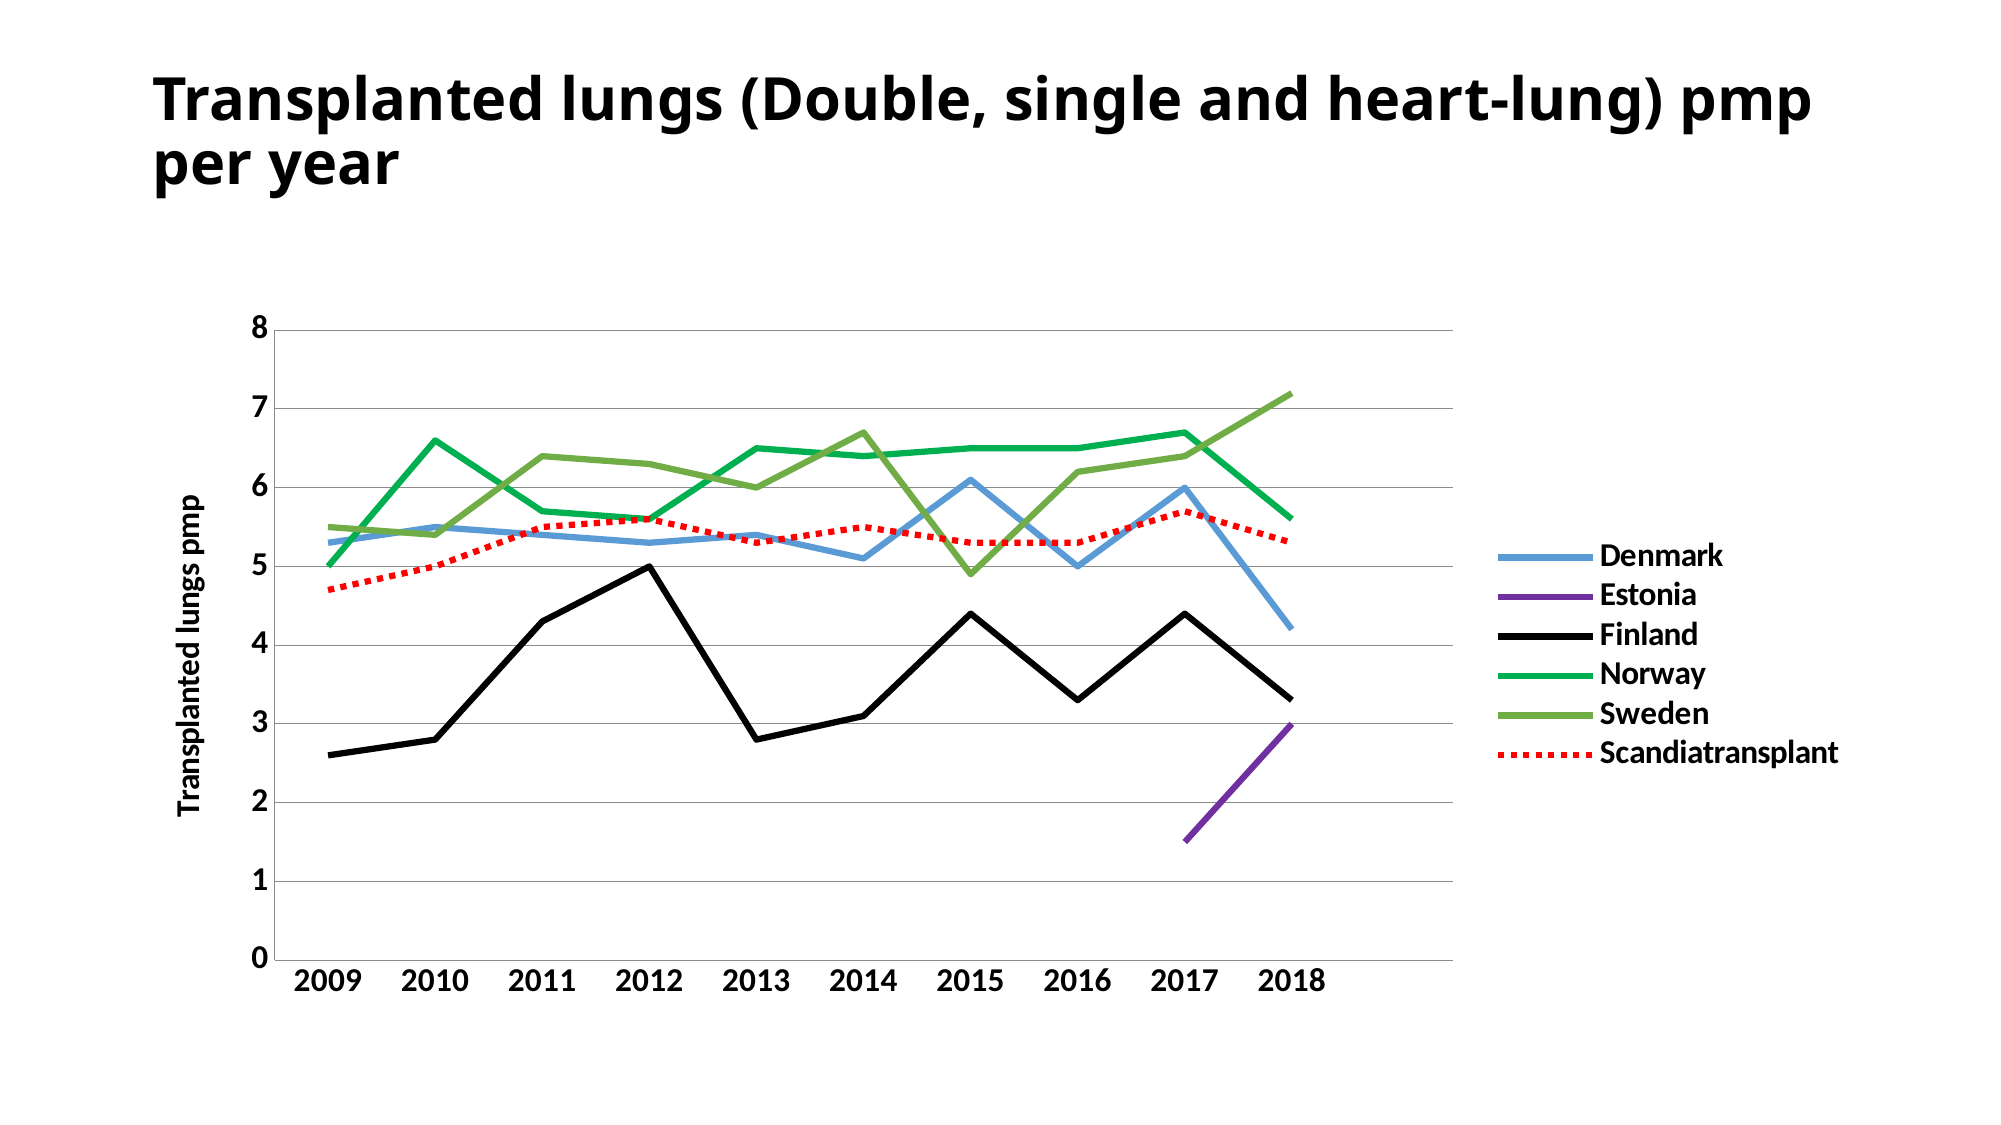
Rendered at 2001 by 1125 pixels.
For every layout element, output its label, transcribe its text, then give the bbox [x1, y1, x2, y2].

chart [137, 299, 1863, 1014]
title Transplanted lungs (Double, single and heart-lung) pmp per year [137, 59, 1863, 278]
